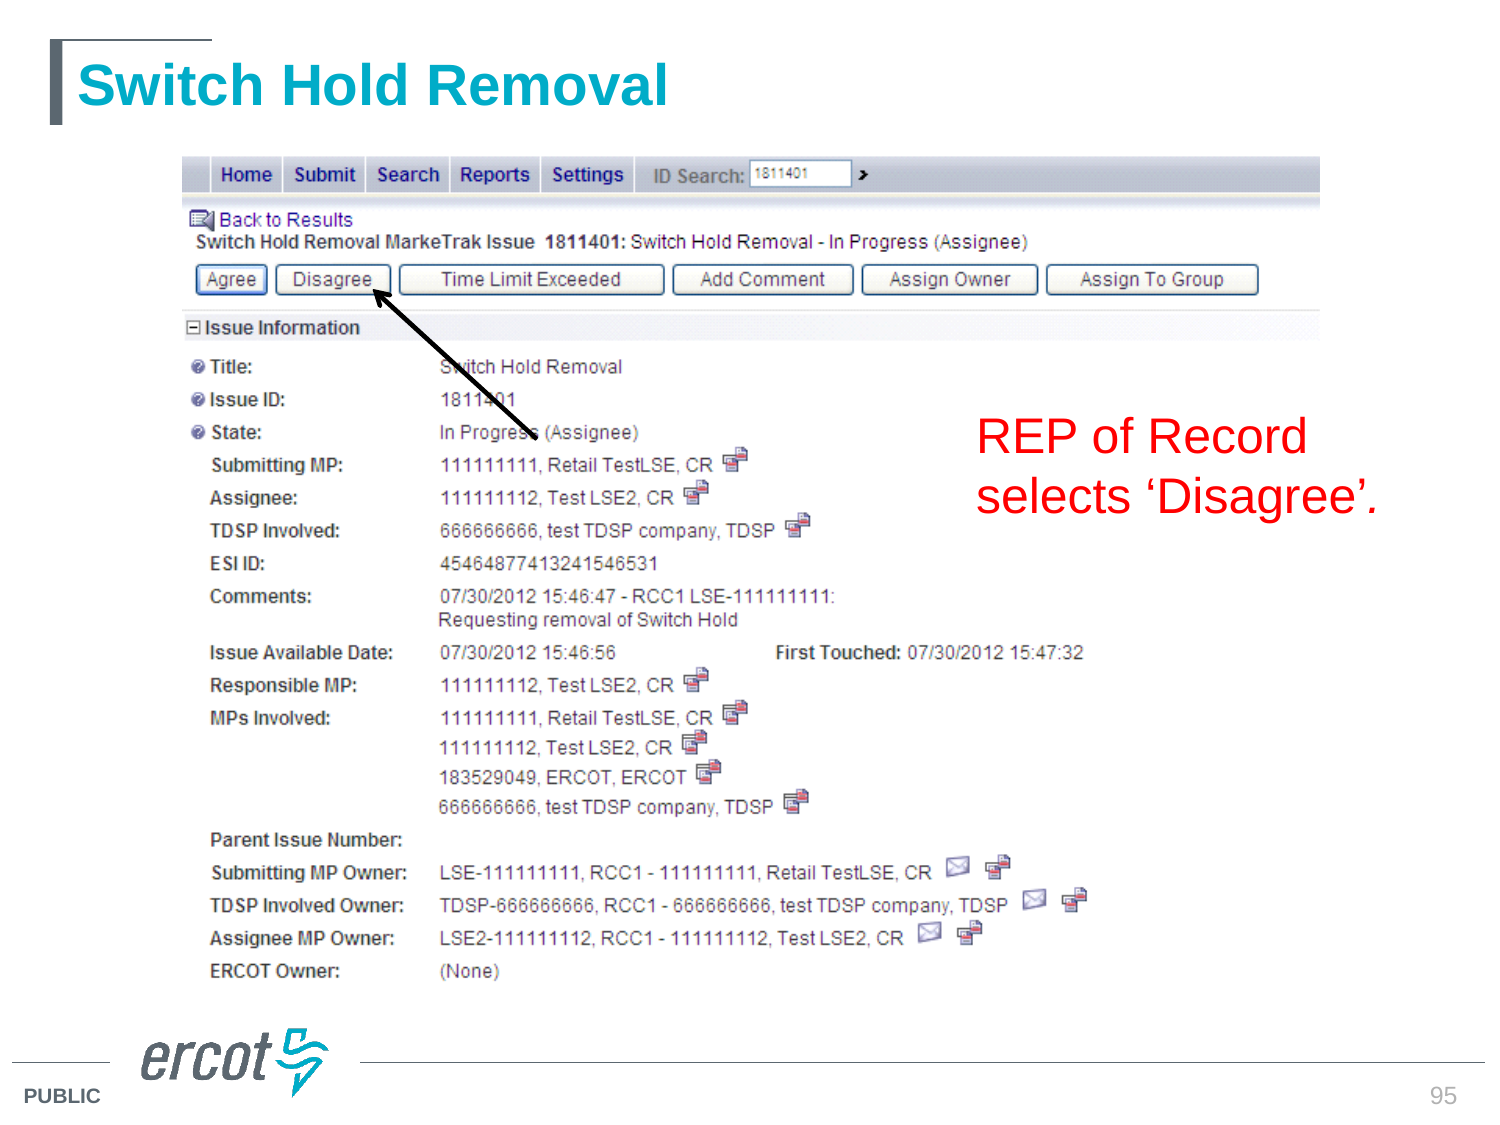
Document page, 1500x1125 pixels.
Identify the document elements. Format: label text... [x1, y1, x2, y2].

picture [180, 149, 1320, 990]
text_box REP of Record selects ‘Disagree’. [1325, 396, 1400, 531]
picture [137, 1024, 332, 1100]
title Switch Hold Removal [62, 39, 1450, 125]
slide_number 95 [1400, 1076, 1488, 1113]
